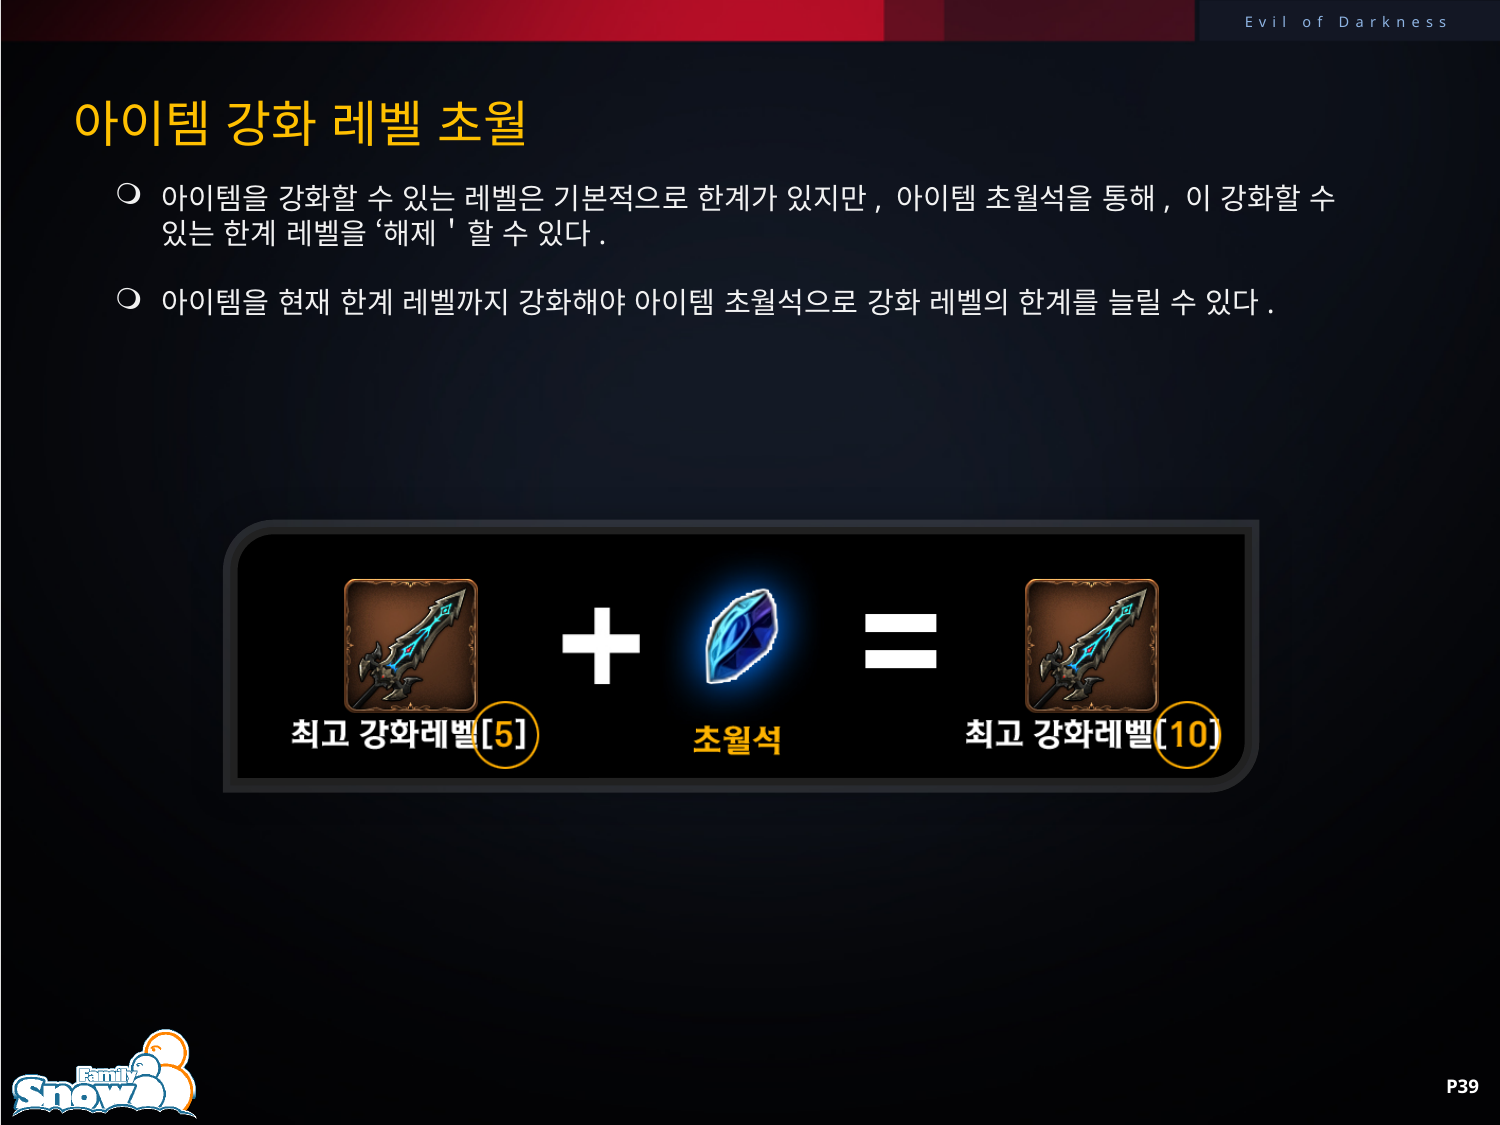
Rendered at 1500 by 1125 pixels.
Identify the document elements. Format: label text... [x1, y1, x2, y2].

text_box 아이템 강화 레벨 초월 [58, 85, 545, 160]
text_box 아이템을 강화할 수 있는 레벨은 기본적으로 한계가 있지만, 아이템 초월석을 통해, 이 강화할 수 있는 한계 레벨을 ‘해제＇할 수 있다. 아이템을 현재 한계 레벨까지 강화해야 아이템 초월석으로 강화 레벨의 한계를 늘릴 수 있다. [100, 172, 1388, 398]
picture [0, 0, 1500, 1125]
